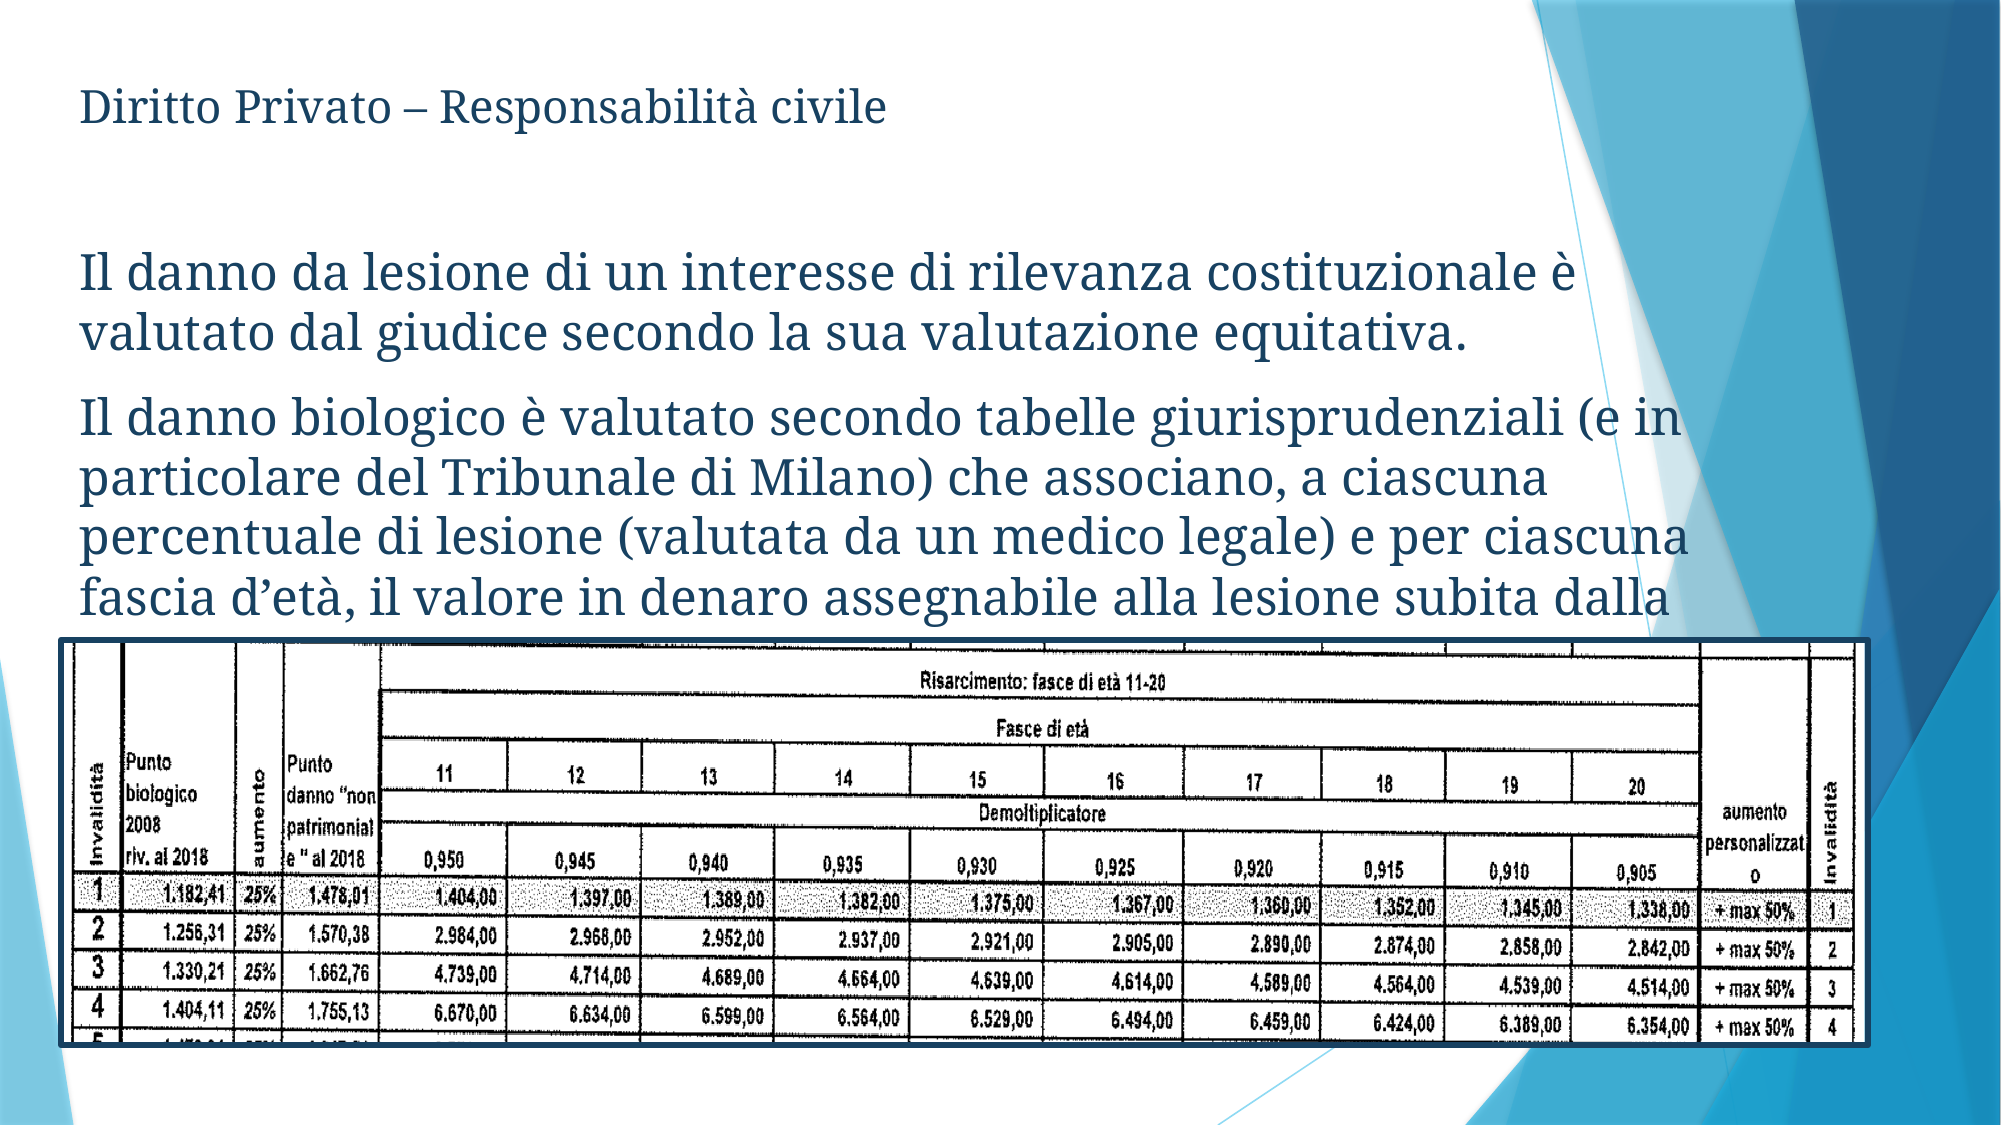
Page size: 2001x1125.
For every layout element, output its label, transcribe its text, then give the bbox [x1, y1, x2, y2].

picture [63, 642, 1866, 1043]
text_box Diritto Privato – Responsabilità civile [64, 58, 1549, 141]
text_box Il danno da lesione di un interesse di rilevanza costituzionale è valutato dal giudice secondo la sua valutazione equitativa. Il danno biologico è valutato secondo tabelle giurisprudenziali (e in particolare del Tribunale di Milano) che associano, a ciascuna percentuale di lesione (valutata da un medico legale) e per ciascuna fascia d’età, il valore in denaro assegnabile alla lesione subita dalla vittima. [64, 232, 1758, 637]
